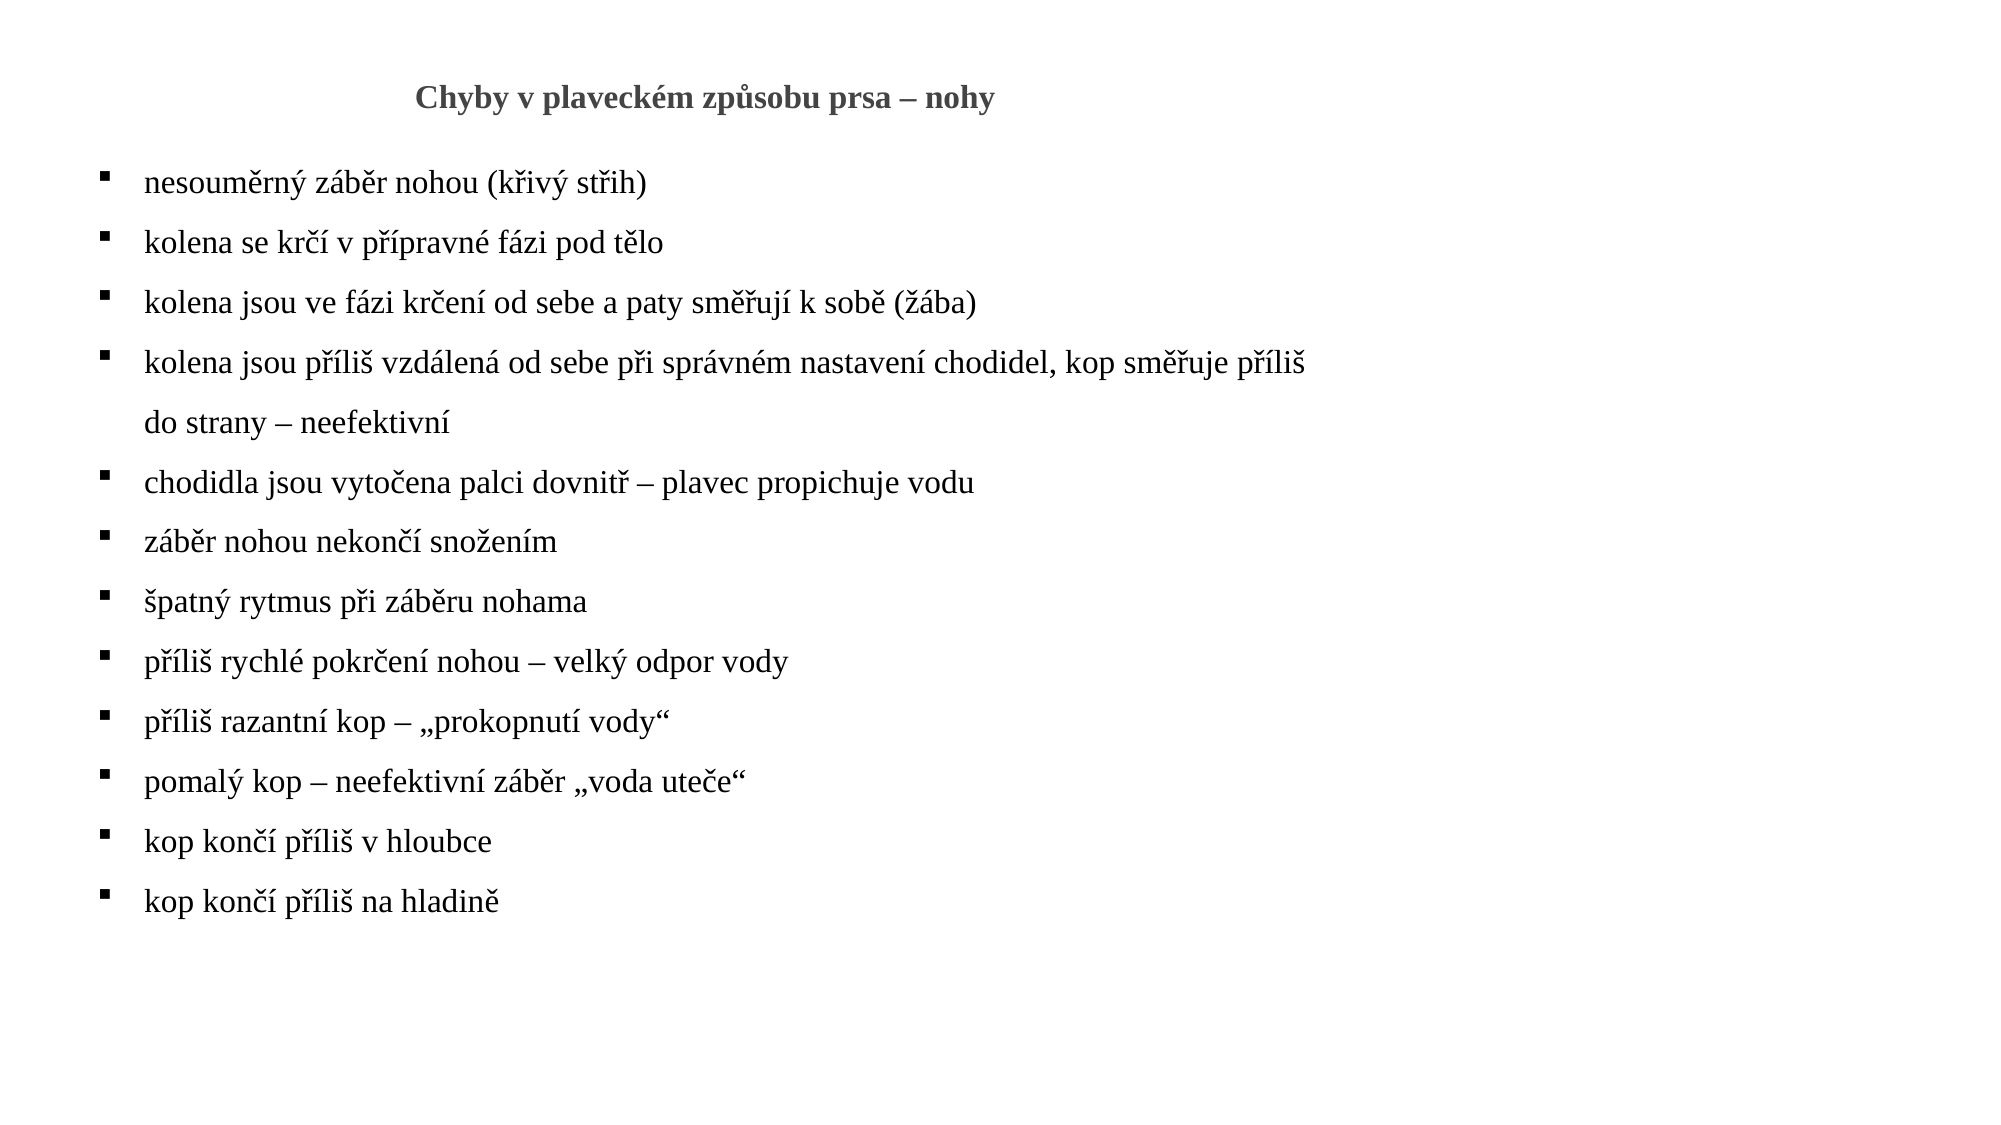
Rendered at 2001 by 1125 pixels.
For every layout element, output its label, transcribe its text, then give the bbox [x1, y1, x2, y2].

text_box Chyby v plaveckém způsobu prsa – nohy nesouměrný záběr nohou (křivý střih) kolena se krčí v přípravné fázi pod tělo kolena jsou ve fázi krčení od sebe a paty směřují k sobě (žába) kolena jsou příliš vzdálená od sebe při správném nastavení chodidel, kop směřuje příliš do strany – neefektivní chodidla jsou vytočena palci dovnitř – plavec propichuje vodu záběr nohou nekončí snožením špatný rytmus při záběru nohama příliš rychlé pokrčení nohou – velký odpor vody příliš razantní kop – „prokopnutí vody“ pomalý kop – neefektivní záběr „voda uteče“ kop končí příliš v hloubce kop končí příliš na hladině [82, 48, 1329, 991]
